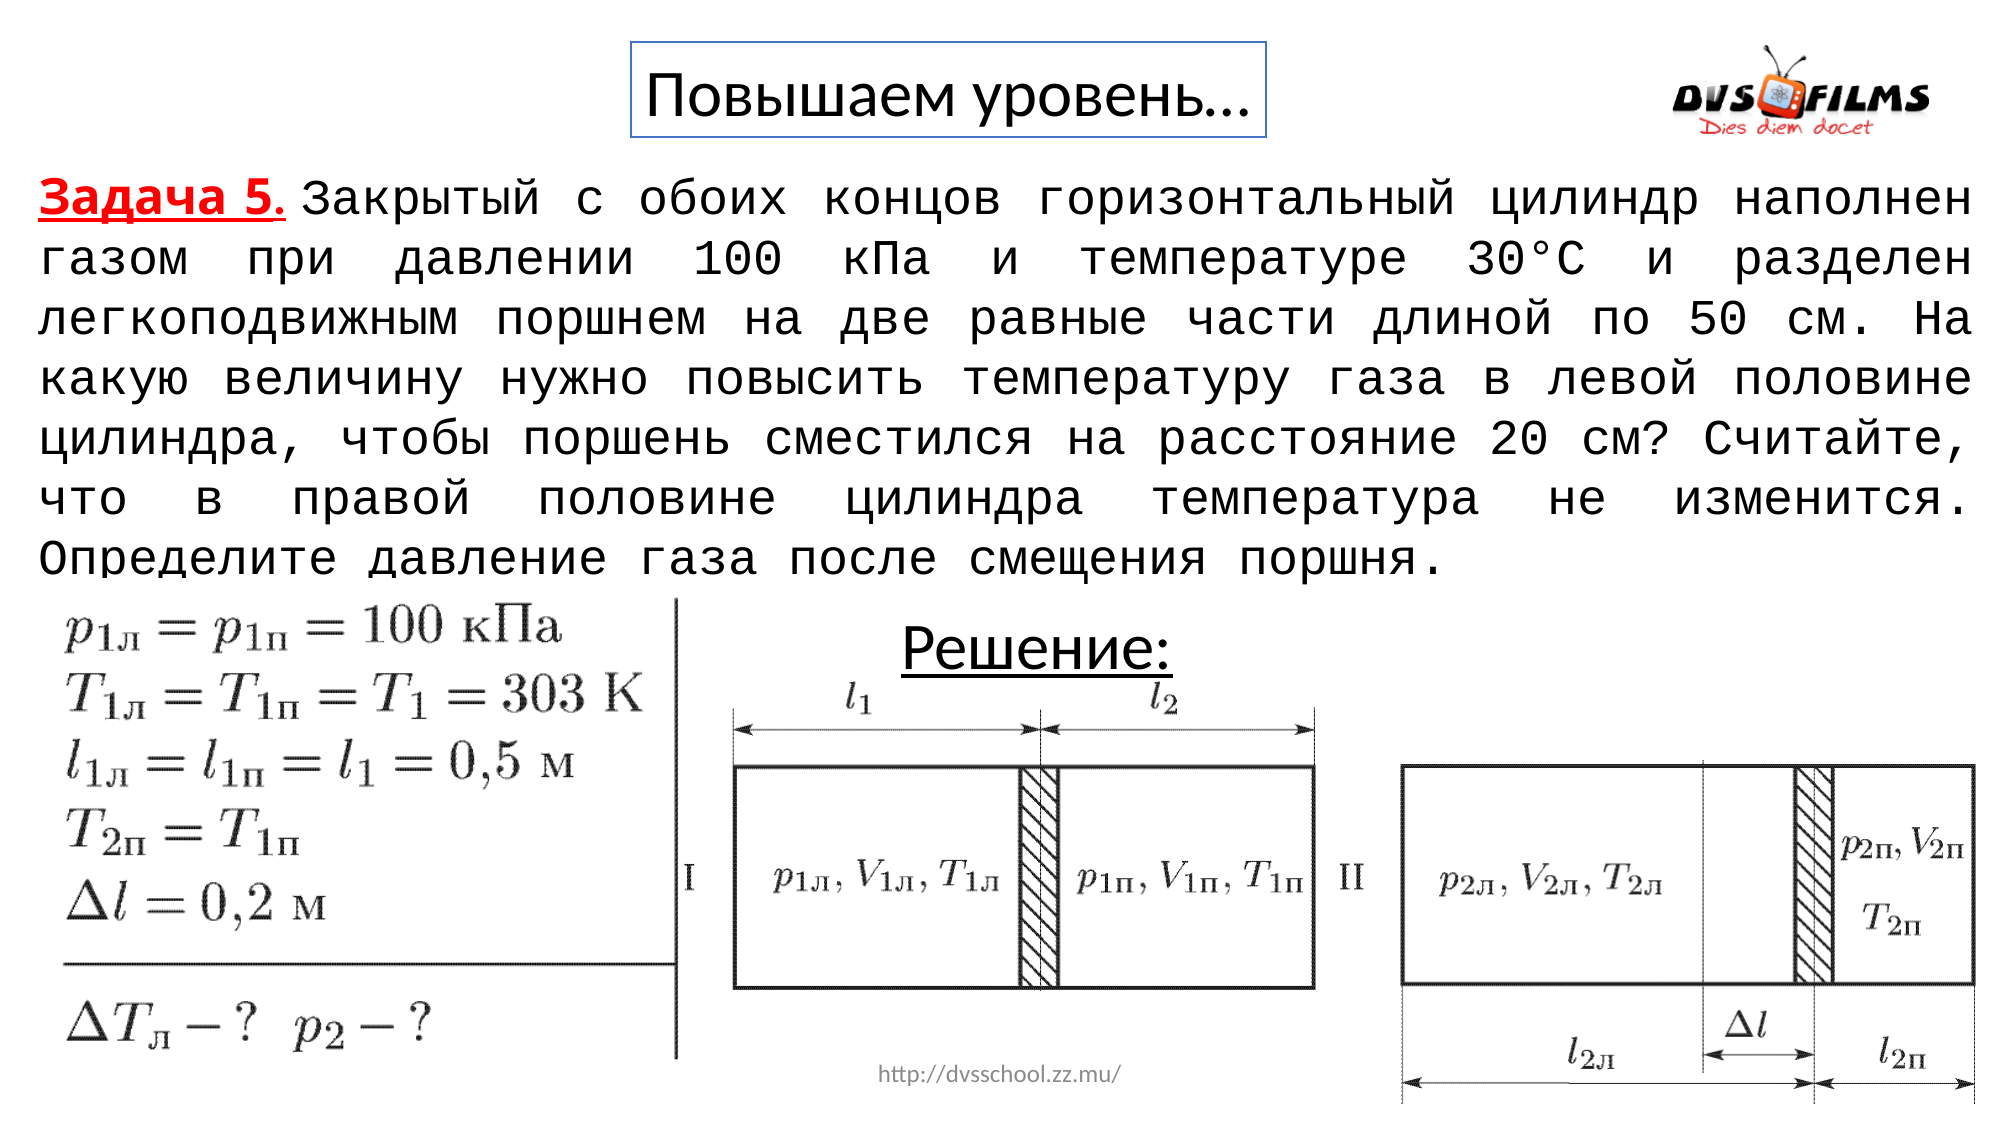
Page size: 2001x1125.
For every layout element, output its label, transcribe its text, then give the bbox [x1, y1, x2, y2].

text_box Решение: [886, 596, 1188, 678]
footer http://dvsschool.zz.mu/ [662, 1042, 1337, 1103]
picture [47, 578, 1320, 1073]
text_box Повышаем уровень… [630, 41, 1267, 138]
picture [1669, 41, 1933, 138]
text_box Задача 5. Закрытый с обоих концов горизонтальный цилиндр наполнен газом при давлении 100 кПа и температуре 30°С и разделен легкоподвижным поршнем на две равные части длиной по 50 см. На какую величину нужно повысить температуру газа в левой половине цилиндра, чтобы поршень сместился на расстояние 20 см? Считайте, что в правой половине цилиндра температура не изменится. Определите давление газа после смещения поршня. [23, 156, 1989, 592]
picture [1337, 760, 1978, 1104]
